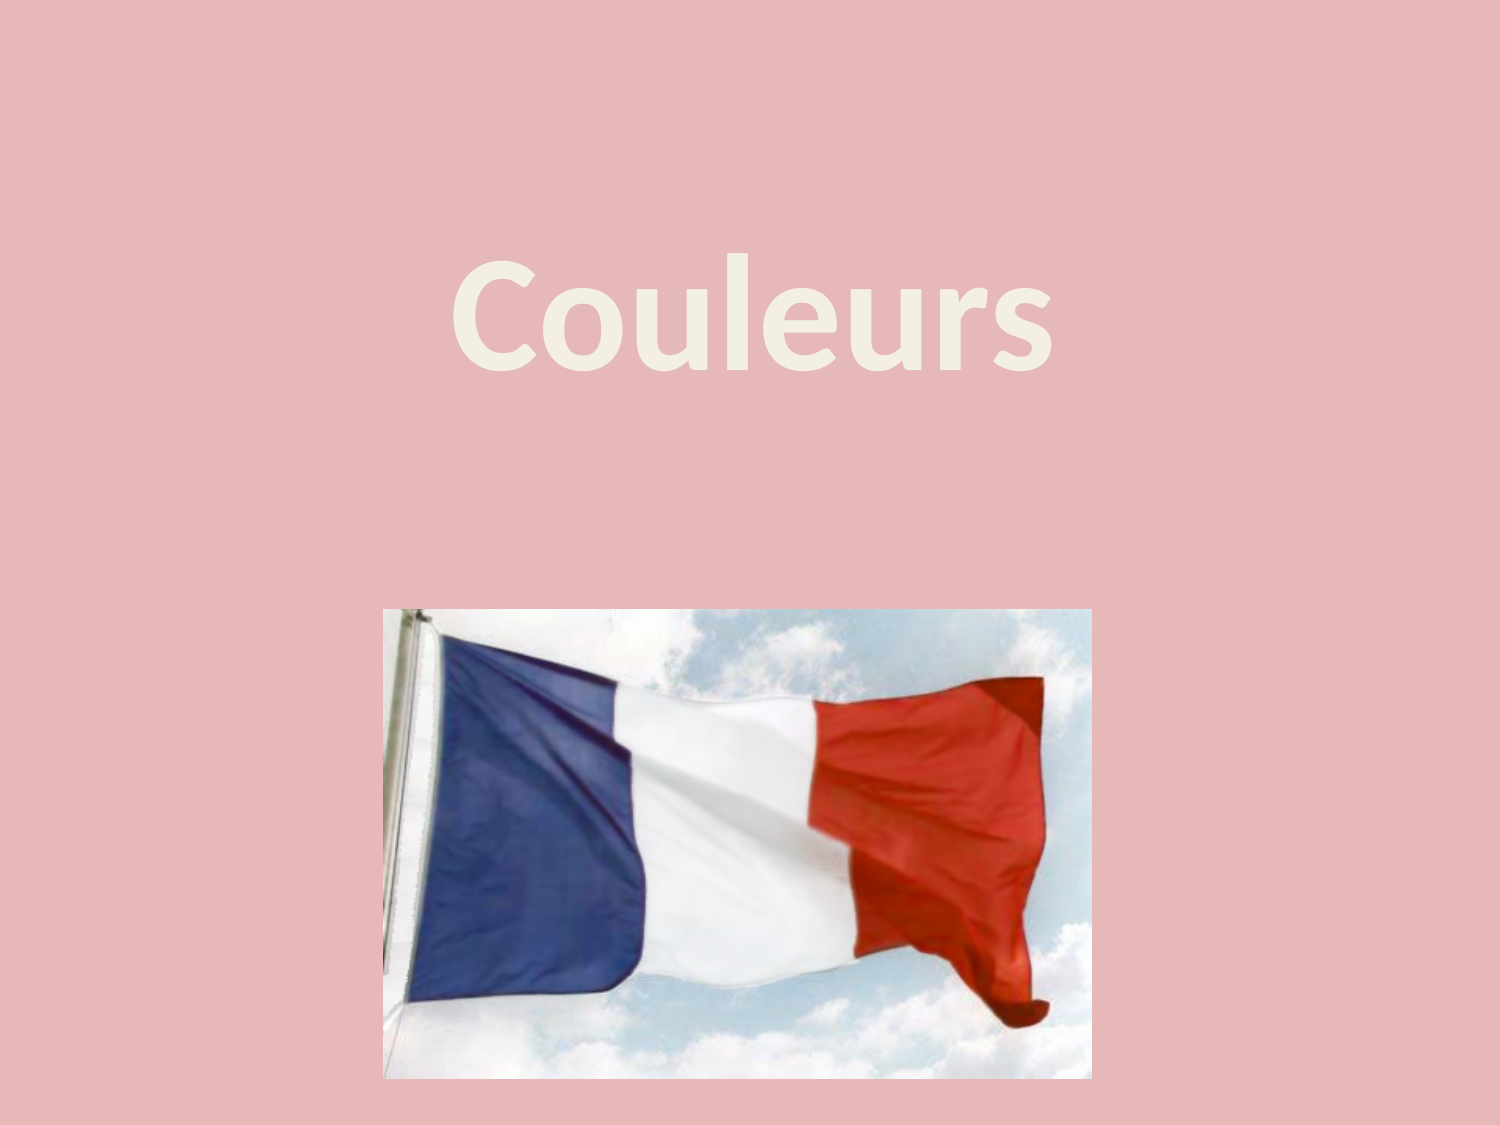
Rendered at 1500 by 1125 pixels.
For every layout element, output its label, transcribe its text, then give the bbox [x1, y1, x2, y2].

picture [383, 609, 1092, 1079]
text_box Couleurs [435, 196, 1072, 411]
